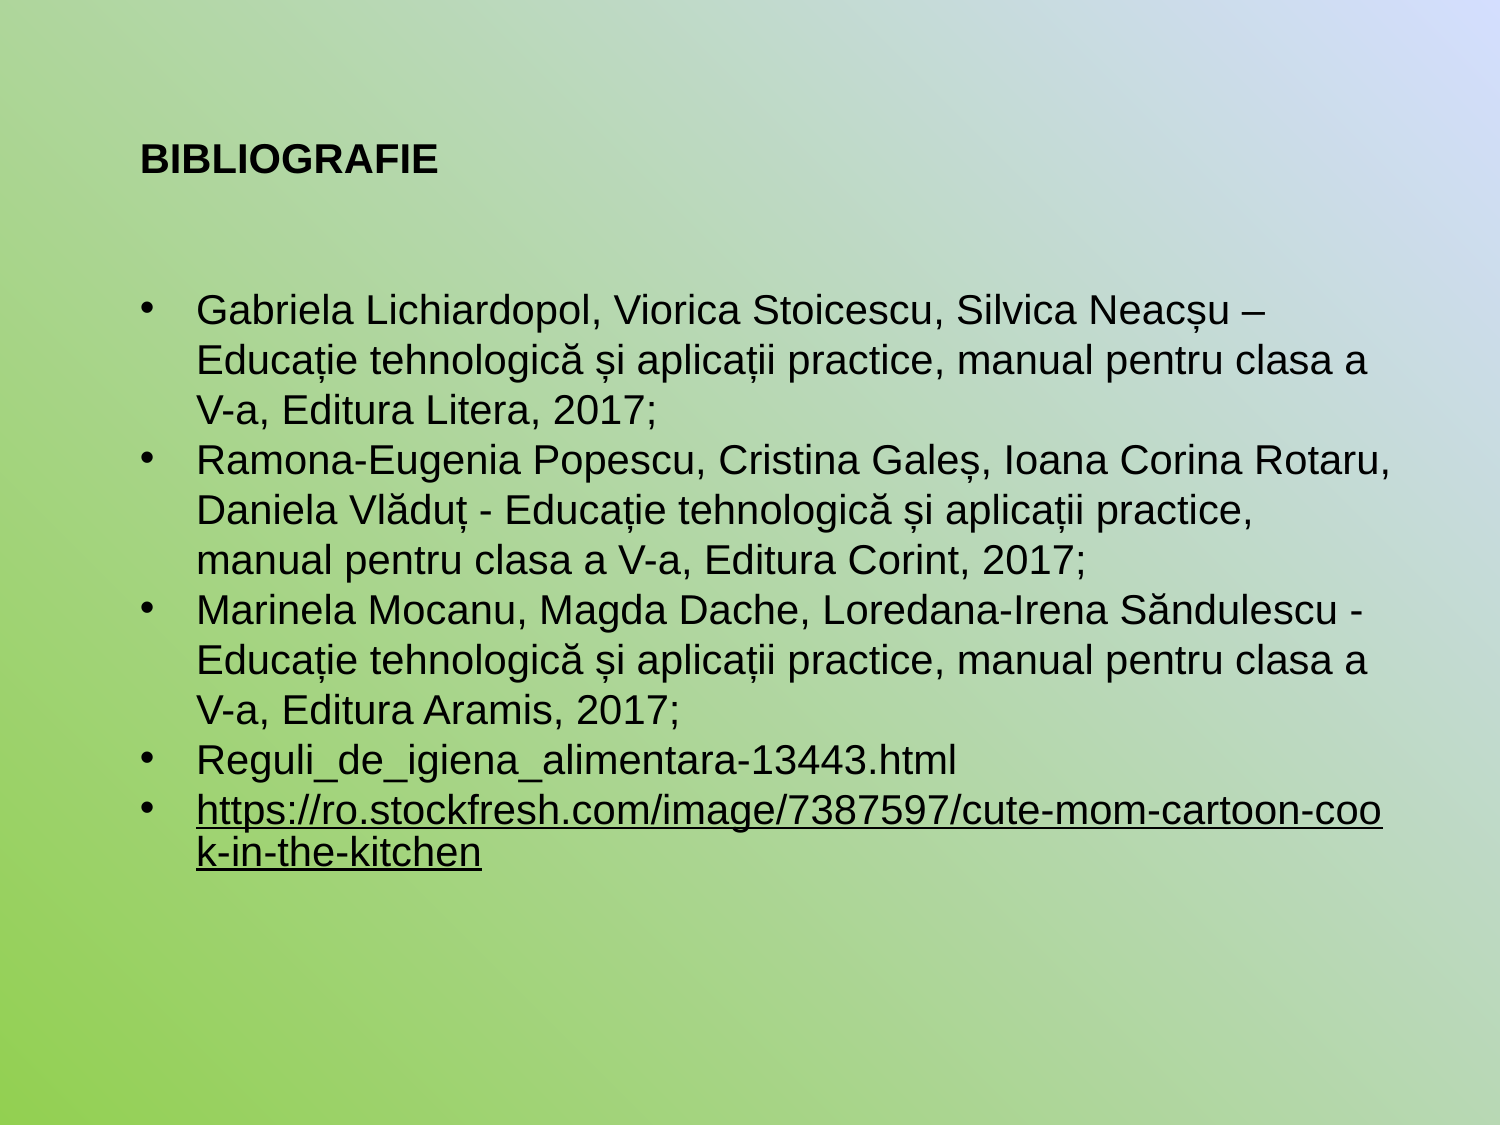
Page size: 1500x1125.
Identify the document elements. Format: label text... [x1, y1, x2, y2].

text_box BIBLIOGRAFIE Gabriela Lichiardopol, Viorica Stoicescu, Silvica Neacșu – Educație tehnologică și aplicații practice, manual pentru clasa a V-a, Editura Litera, 2017; Ramona-Eugenia Popescu, Cristina Galeș, Ioana Corina Rotaru, Daniela Vlăduț - Educație tehnologică și aplicații practice, manual pentru clasa a V-a, Editura Corint, 2017; Marinela Mocanu, Magda Dache, Loredana-Irena Săndulescu - Educație tehnologică și aplicații practice, manual pentru clasa a V-a, Editura Aramis, 2017; Reguli_de_igiena_alimentara-13443.html https://ro.stockfresh.com/image/7387597/cute-mom-cartoon-cook-in-the-kitchen [124, 74, 1413, 890]
